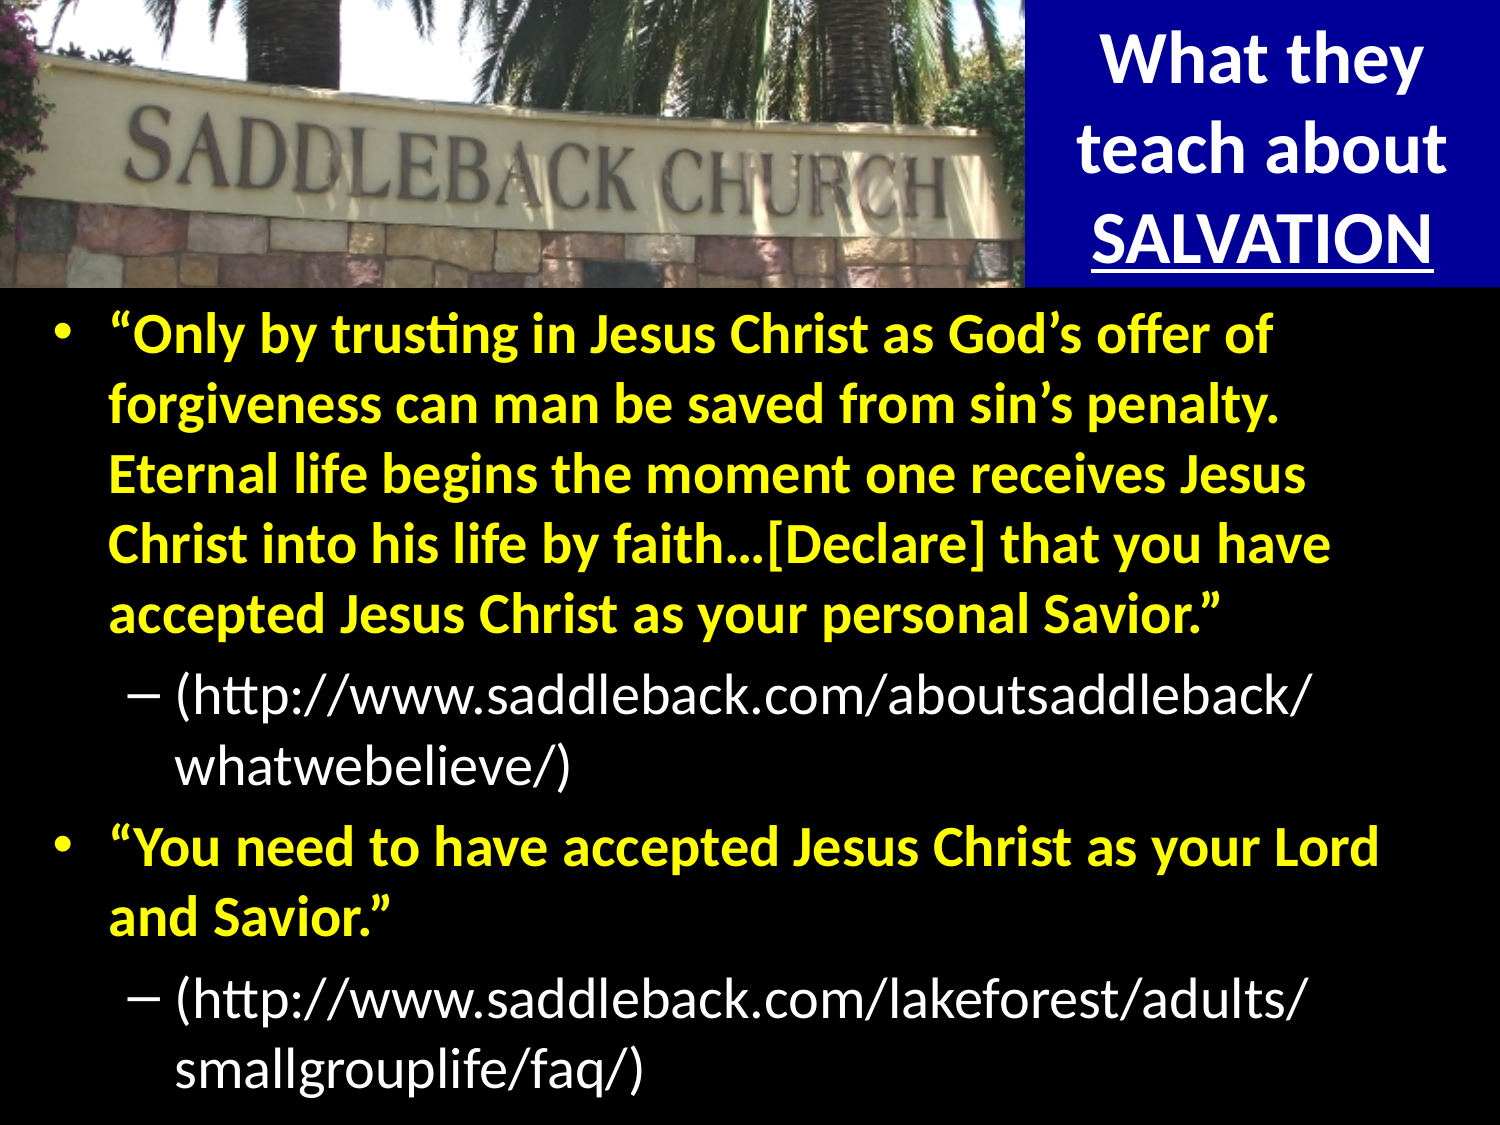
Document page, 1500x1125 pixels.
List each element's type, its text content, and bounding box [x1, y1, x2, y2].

title What they teach about SALVATION [1025, 0, 1500, 288]
list “Only by trusting in Jesus Christ as God’s offer of forgiveness can man be saved from sin’s penalty. Eternal life begins the moment one receives Jesus Christ into his life by faith…[Declare] that you have accepted Jesus Christ as your personal Savior.” (http://www.saddleback.com/aboutsaddleback/whatwebelieve/) “You need to have accepted Jesus Christ as your Lord and Savior.” (http://www.saddleback.com/lakeforest/adults/ smallgrouplife/faq/) [37, 287, 1463, 1125]
